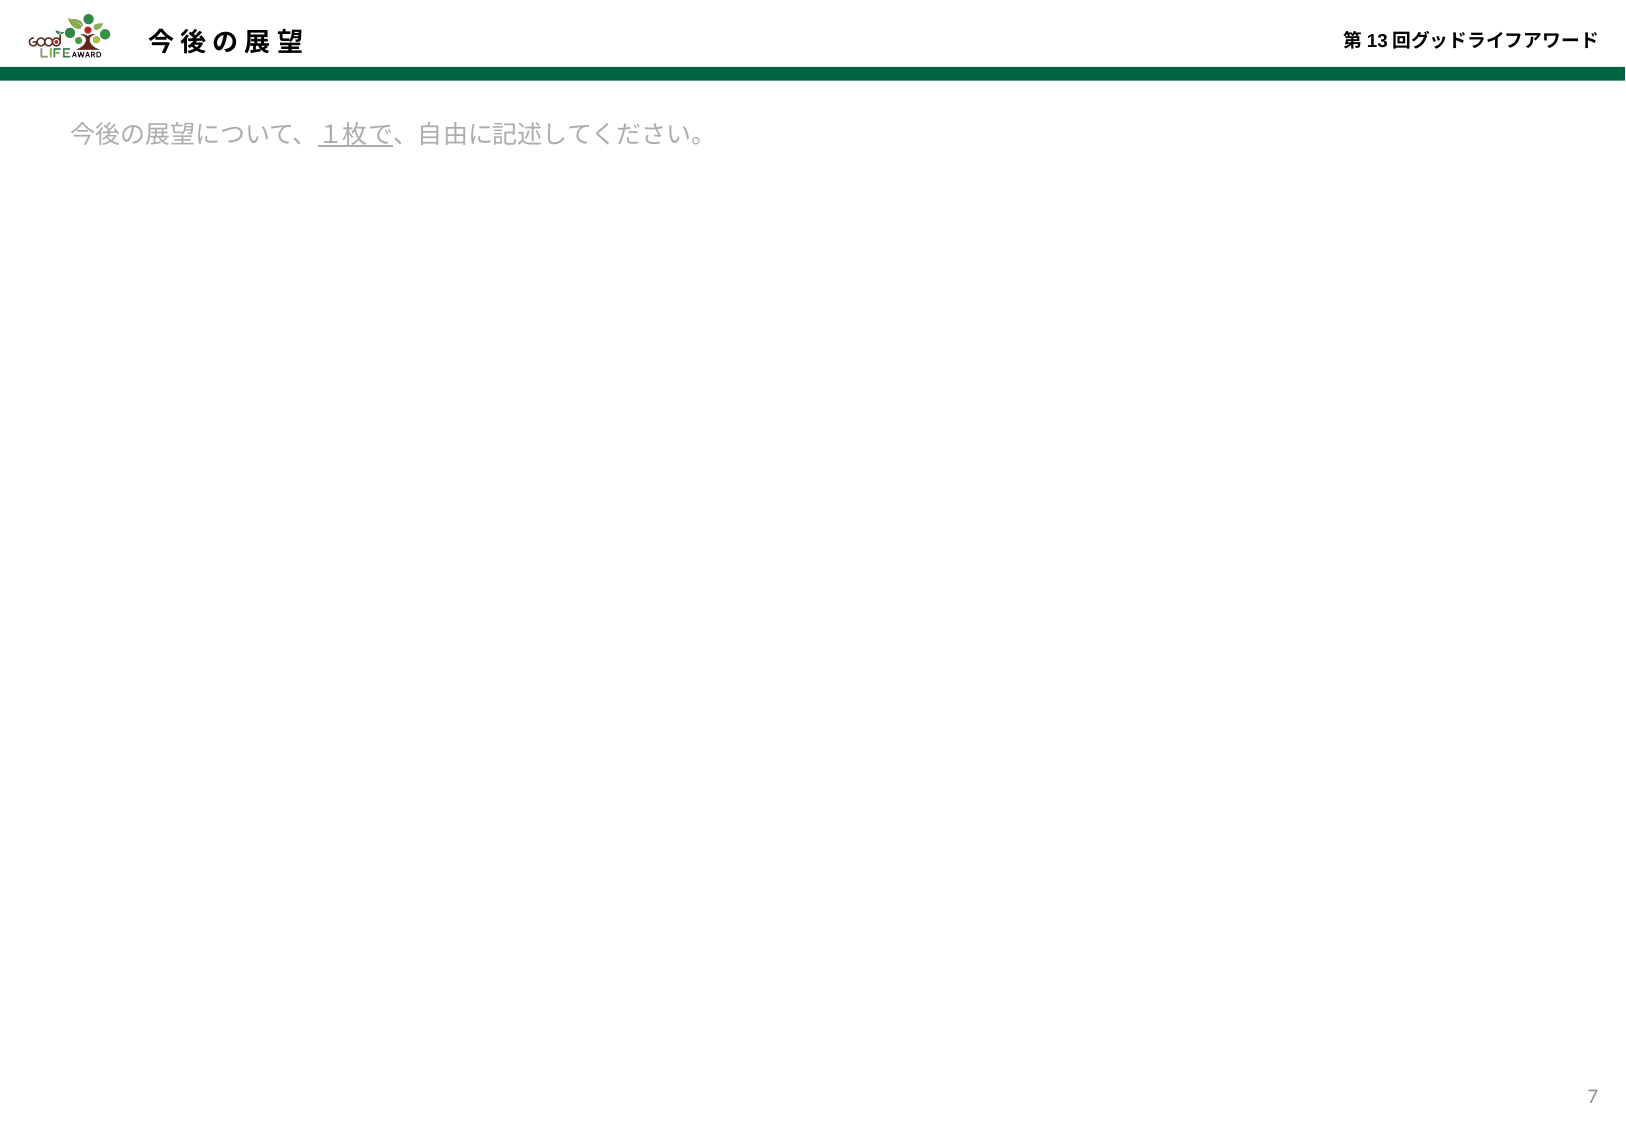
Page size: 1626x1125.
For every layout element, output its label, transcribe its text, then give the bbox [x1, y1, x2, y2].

picture [28, 13, 111, 58]
text_box 今後の展望について、１枚で、自由に記述してください。 [55, 110, 1568, 156]
